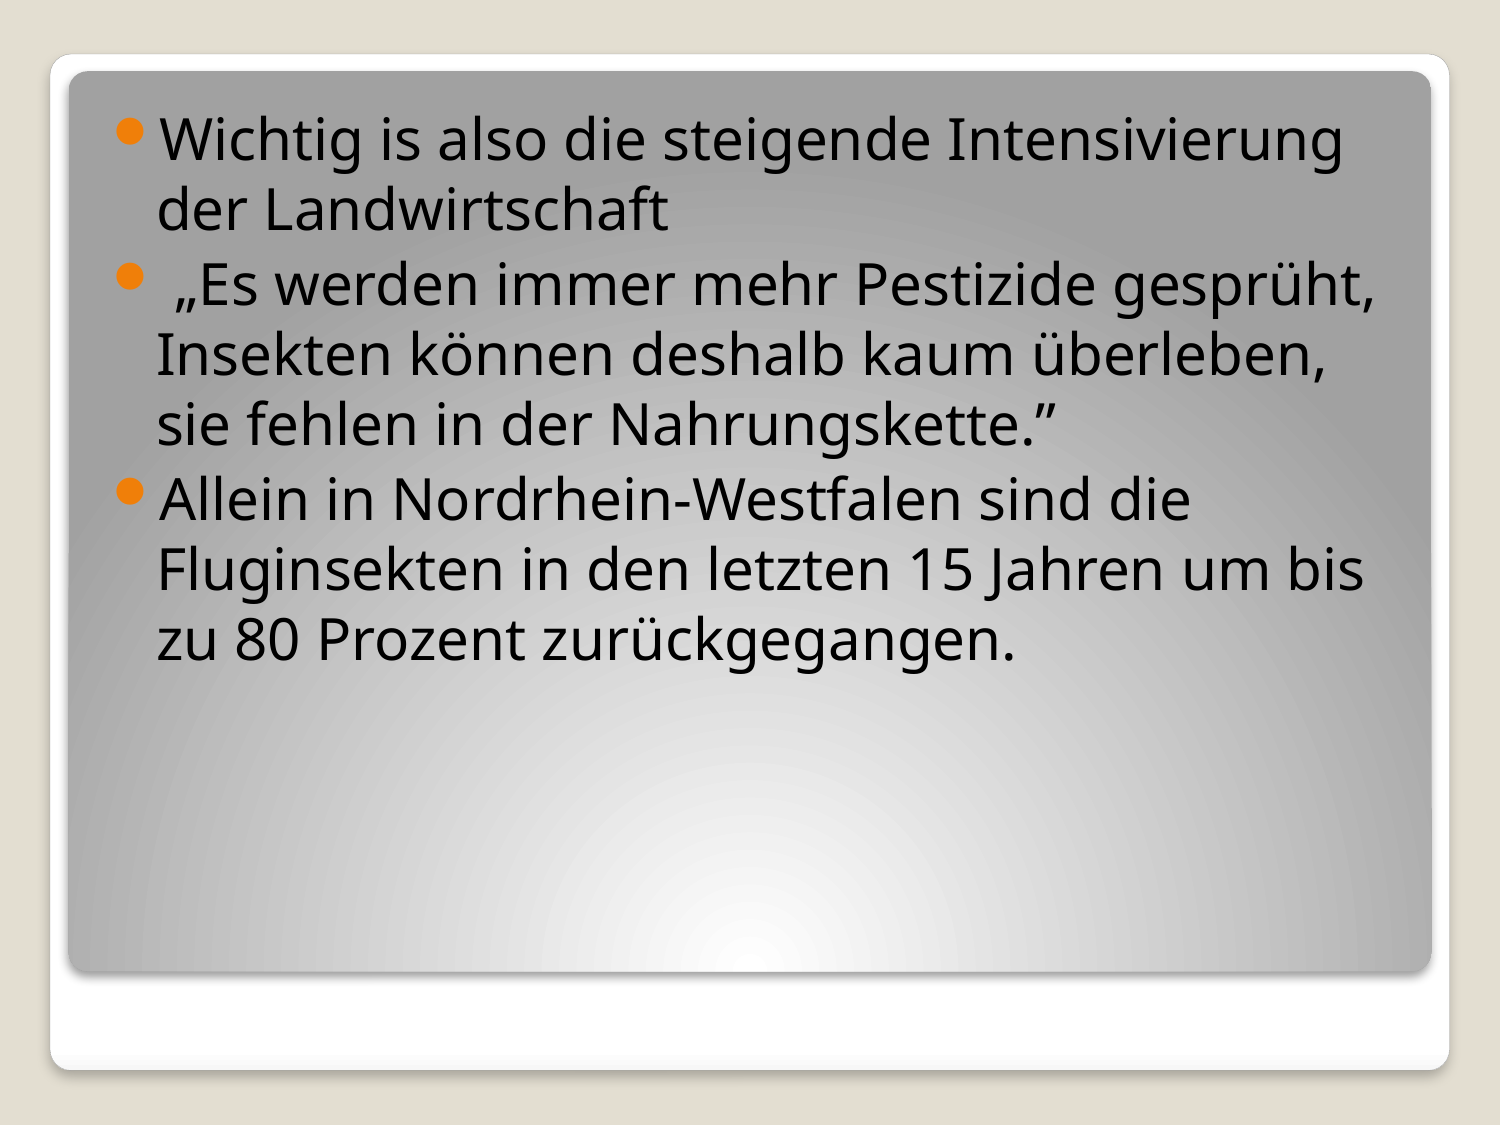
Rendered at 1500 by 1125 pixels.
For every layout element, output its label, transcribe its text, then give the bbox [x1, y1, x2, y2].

list Wichtig is also die steigende Intensivierung der Landwirtschaft „Es werden immer mehr Pestizide gesprüht, Insekten können deshalb kaum überleben, sie fehlen in der Nahrungskette.” Allein in Nordrhein-Westfalen sind die Fluginsekten in den letzten 15 Jahren um bis zu 80 Prozent zurückgegangen. [82, 86, 1425, 774]
